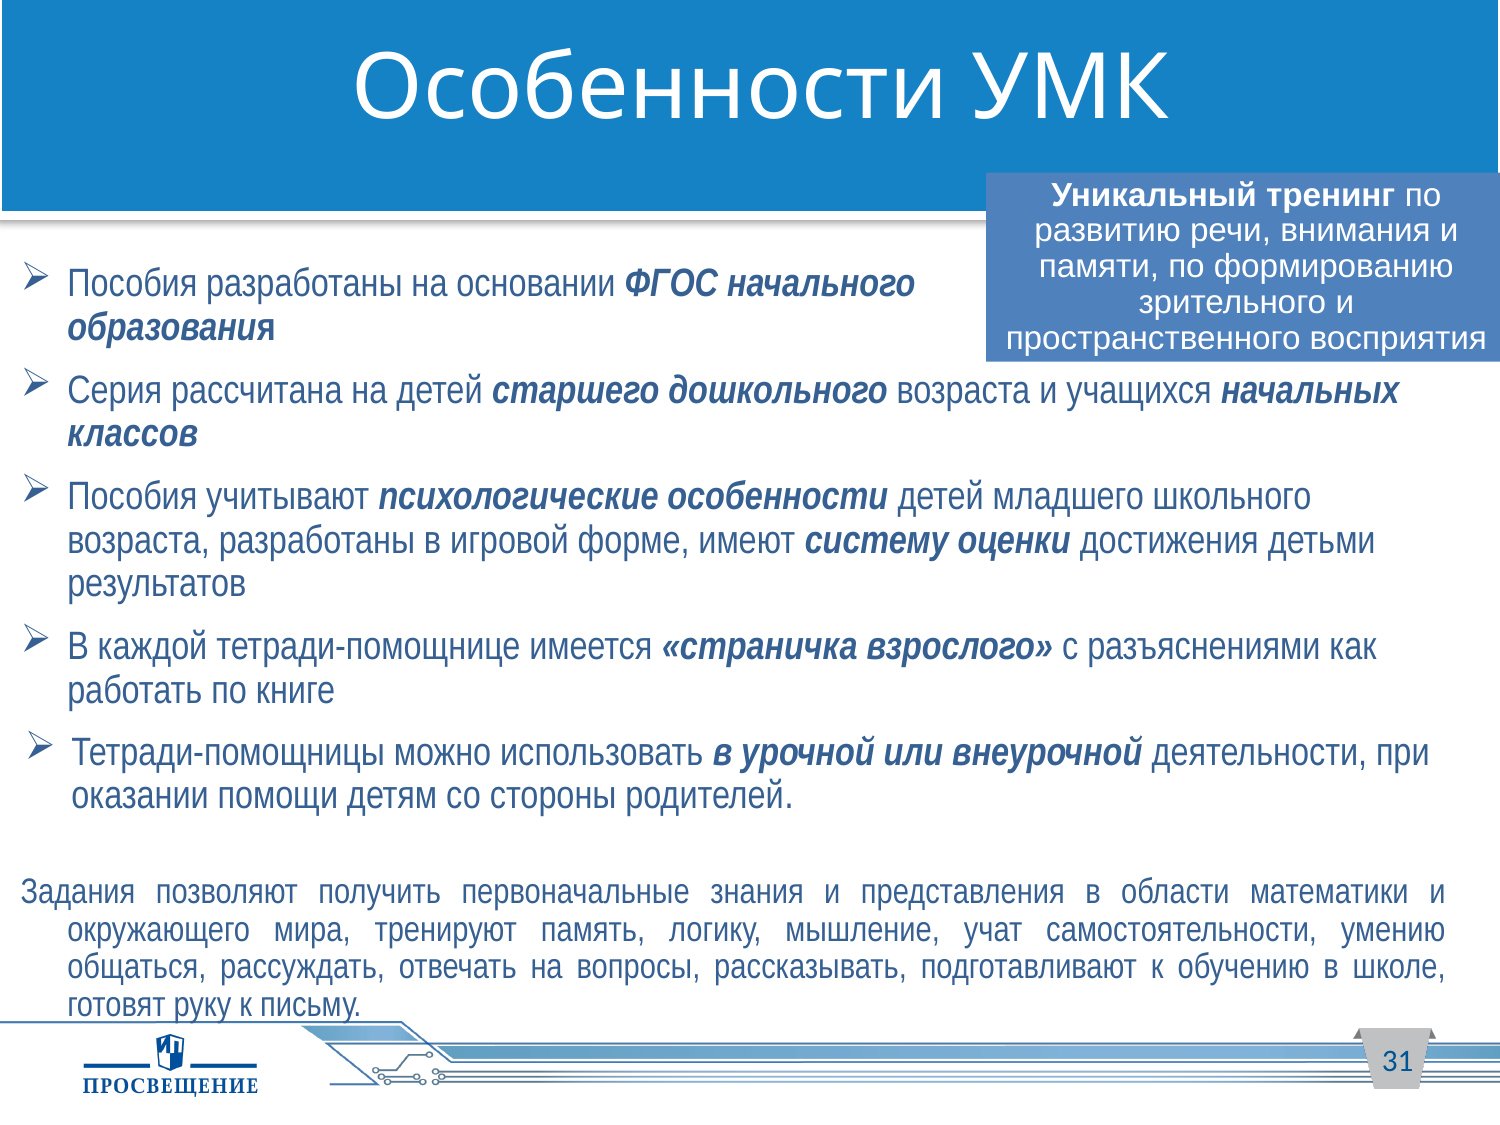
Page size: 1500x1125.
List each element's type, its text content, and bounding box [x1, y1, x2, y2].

text_box Уникальный тренинг по развитию речи, внимания и памяти, по формированию зрительного и пространственного восприятия [986, 172, 1500, 362]
picture [0, 1021, 1500, 1097]
text_box Пособия разработаны на основании ФГОС начального общего образования Серия рассчитана на детей старшего дошкольного возраста и учащихся начальных классов Пособия учитывают психологические особенности детей младшего школьного возраста, разработаны в игровой форме, имеют систему оценки достижения детьми результатов В каждой тетради-помощнице имеется «страничка взрослого» с разъяснениями как работать по книге Тетради-помощницы можно использовать в урочной или внеурочной деятельности, при оказании помощи детям со стороны родителей. Задания позволяют получить первоначальные знания и представления в области математики и окружающего мира, тренируют память, логику, мышление, учат самостоятельности, умению общаться, рассуждать, отвечать на вопросы, рассказывать, подготавливают к обучению в школе, готовят руку к письму. [5, 253, 1459, 1032]
slide_number 31 [1373, 1032, 1422, 1086]
text_box Особенности УМК [336, 66, 1211, 145]
